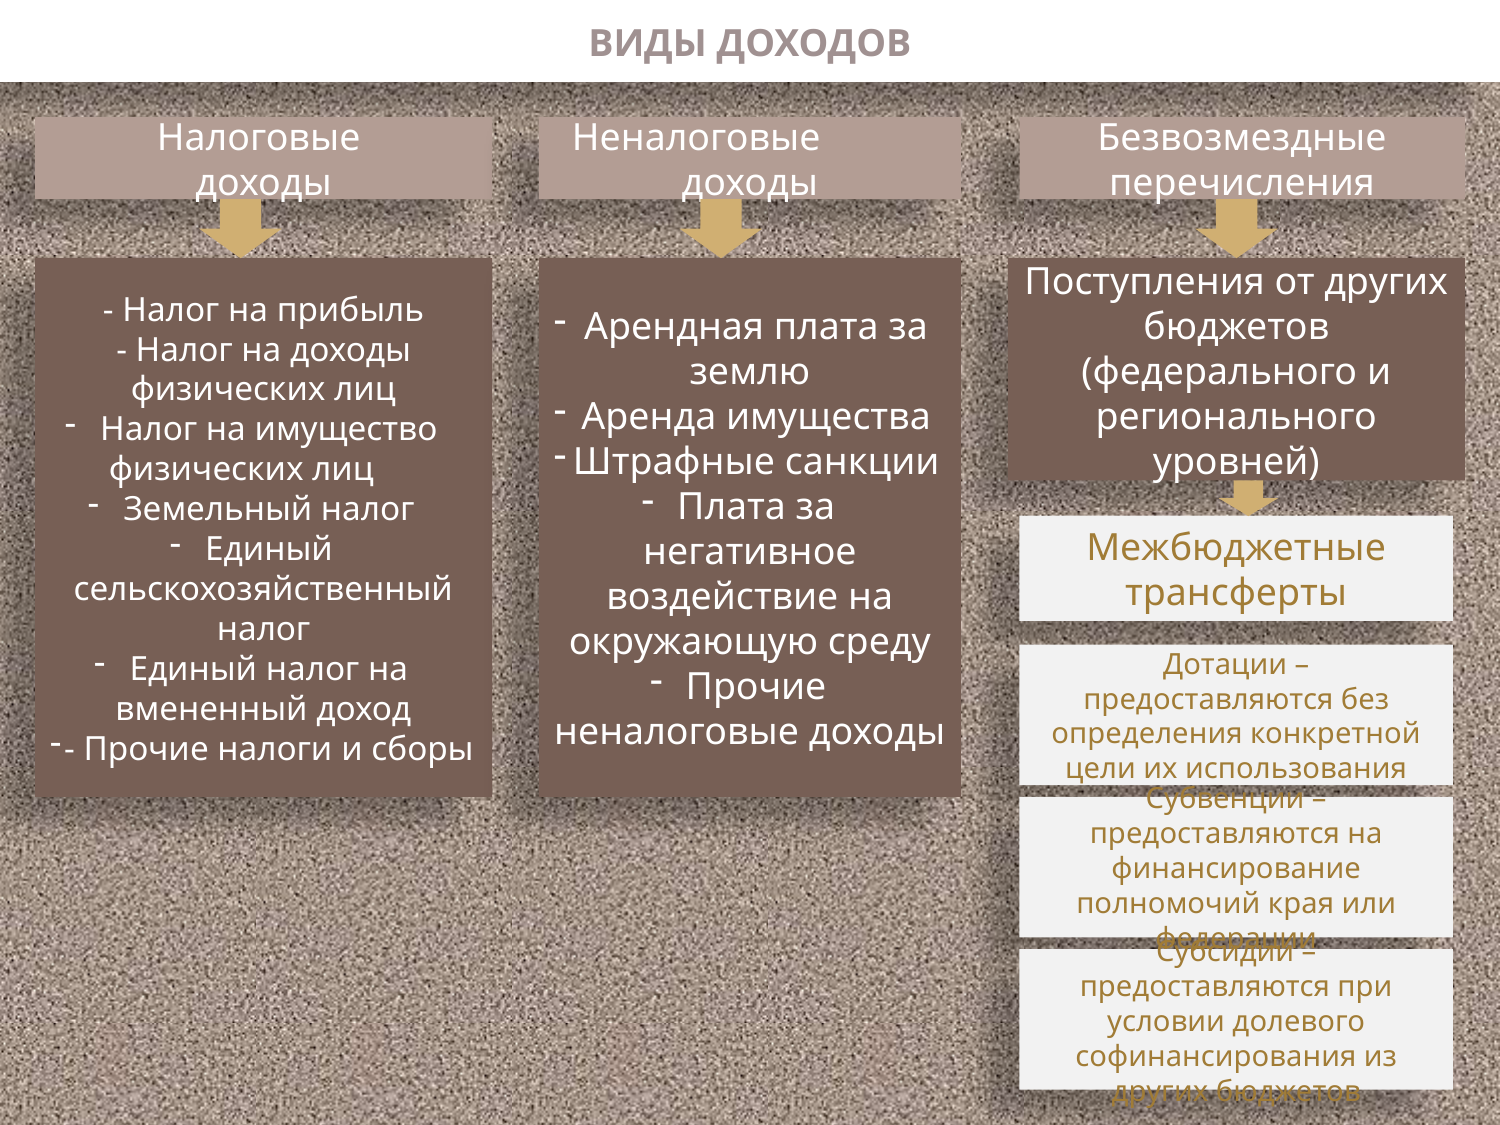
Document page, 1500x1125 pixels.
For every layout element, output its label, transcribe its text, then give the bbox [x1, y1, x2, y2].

text_box Неналоговые доходы [537, 116, 962, 201]
text_box Безвозмездные перечисления [1018, 116, 1466, 201]
text_box [197, 197, 284, 260]
text_box Налоговые доходы [34, 116, 494, 201]
text_box Поступления от других бюджетов (федерального и регионального уровней) [1006, 256, 1466, 482]
text_box [1193, 197, 1280, 260]
text_box Арендная плата за землю Аренда имущества Штрафные санкции Плата за негативное воздействие на окружающую среду Прочие неналоговые доходы [537, 256, 962, 798]
text_box [678, 197, 764, 260]
text_box Субвенции – предоставляются на финансирование полномочий края или федерации [1018, 795, 1455, 939]
text_box - Налог на прибыль - Налог на доходы физических лиц Налог на имущество физических лиц Земельный налог Единый сельскохозяйственный налог Единый налог на вмененный доход - Прочие налоги и сборы [34, 256, 494, 798]
picture [0, 84, 1500, 1125]
text_box ВИДЫ ДОХОДОВ [0, 0, 1500, 84]
text_box Межбюджетные трансферты [1018, 514, 1455, 623]
text_box [1217, 478, 1280, 518]
text_box Субсидии – предоставляются при условии долевого софинансирования из других бюджетов [1018, 948, 1455, 1091]
text_box Дотации – предоставляются без определения конкретной цели их использования [1018, 643, 1455, 787]
